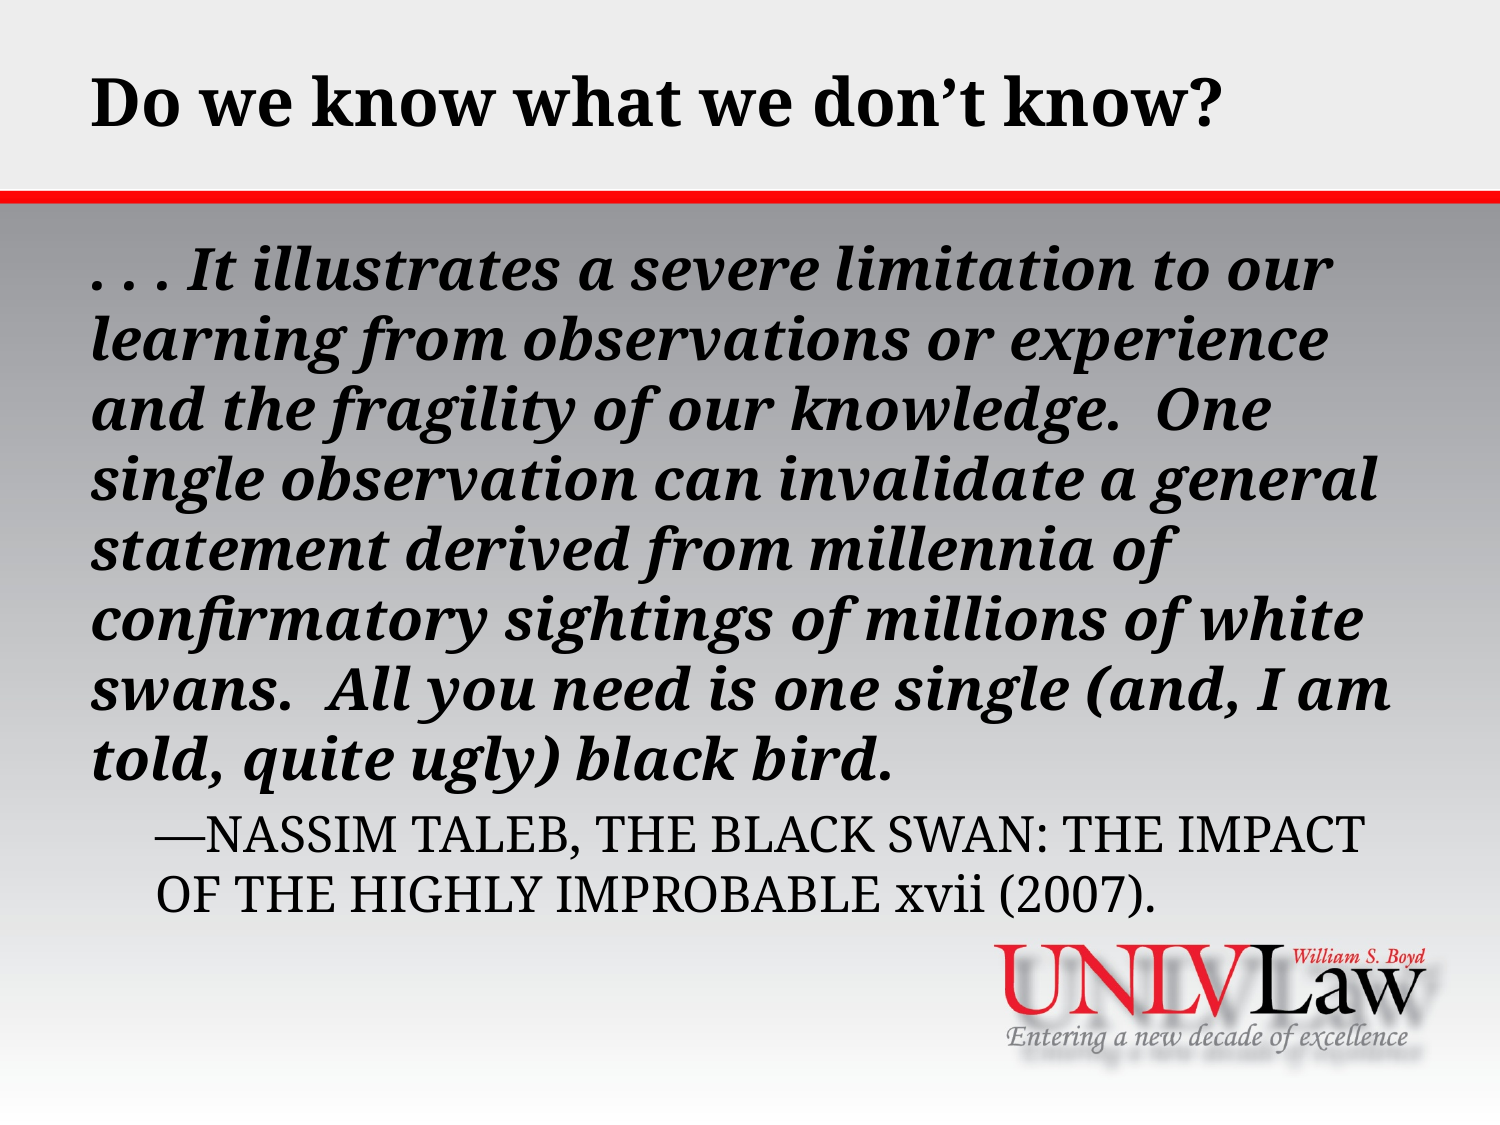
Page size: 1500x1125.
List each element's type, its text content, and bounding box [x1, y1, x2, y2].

title Do we know what we don’t know? [75, 24, 1425, 175]
picture [0, 0, 1500, 190]
picture [0, 204, 1500, 1125]
list . . . It illustrates a severe limitation to our learning from observations or experience and the fragility of our knowledge. One single observation can invalidate a general statement derived from millennia of confirmatory sightings of millions of white swans. All you need is one single (and, I am told, quite ugly) black bird. —Nassim Taleb, The Black Swan: The Impact of the Highly Improbable xvii (2007). [75, 224, 1425, 968]
